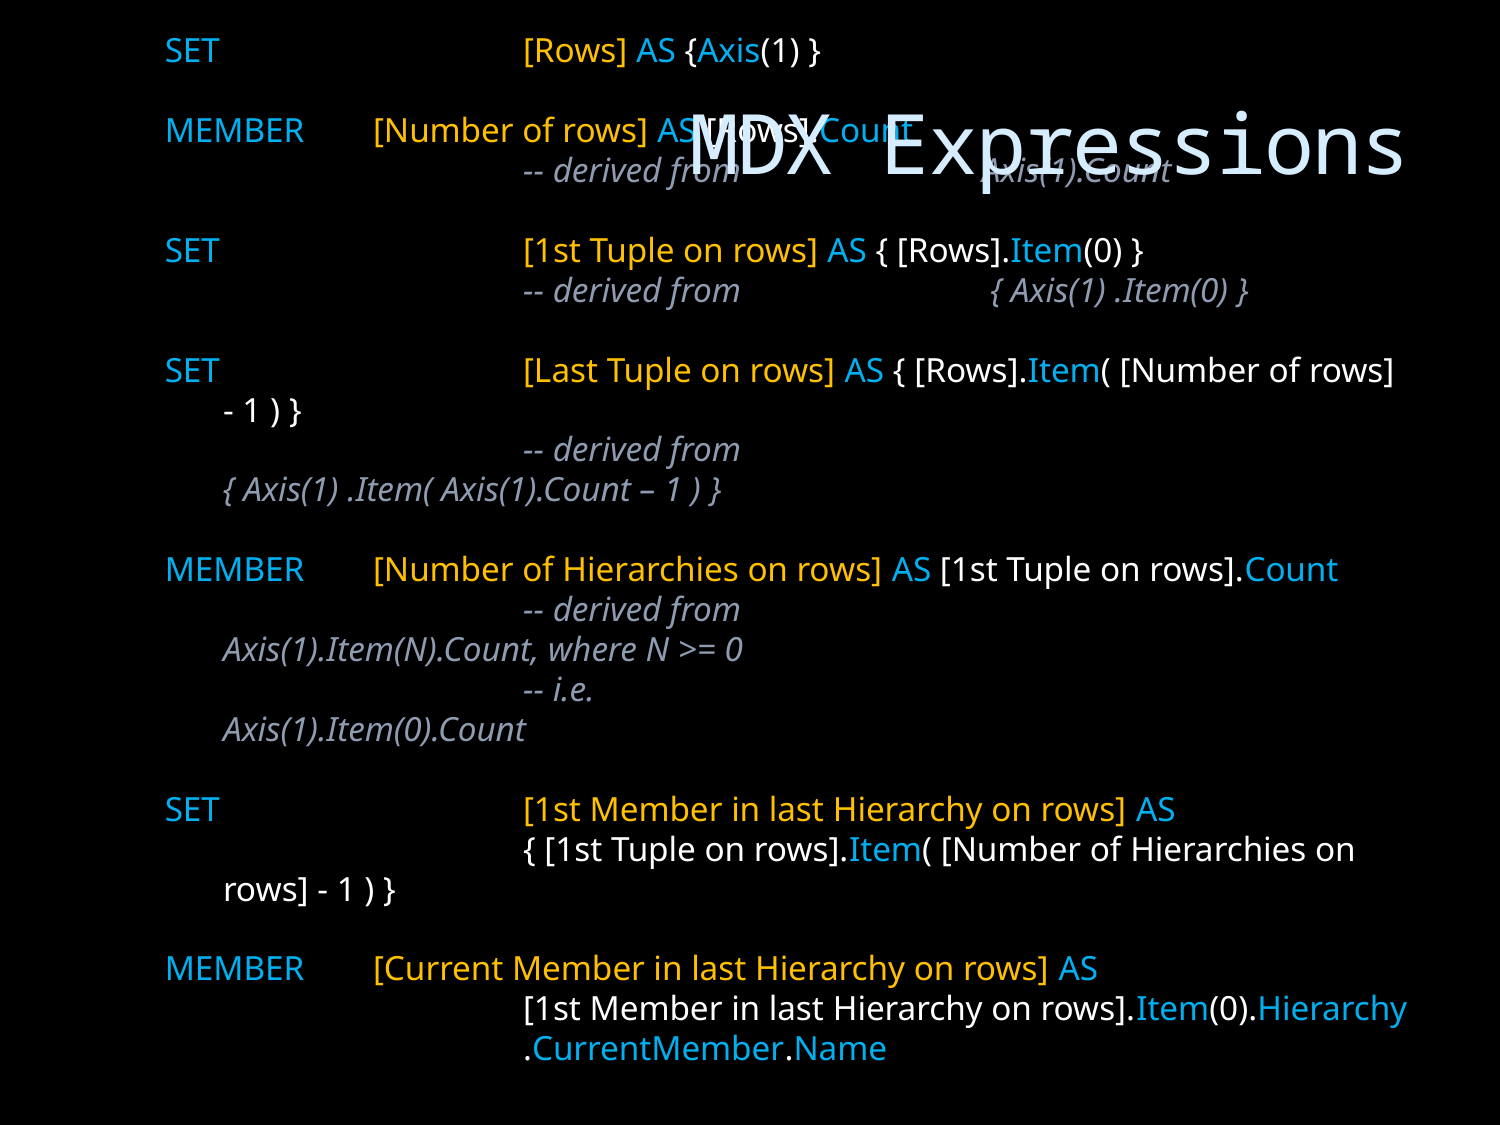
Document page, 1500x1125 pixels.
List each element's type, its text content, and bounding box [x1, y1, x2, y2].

list SET [Rows] AS {Axis(1) } MEMBER [Number of rows] AS [Rows].Count -- derived from Axis(1).Count SET [1st Tuple on rows] AS { [Rows].Item(0) } -- derived from { Axis(1) .Item(0) } SET [Last Tuple on rows] AS { [Rows].Item( [Number of rows] - 1 ) } -- derived from { Axis(1) .Item( Axis(1).Count – 1 ) } MEMBER [Number of Hierarchies on rows] AS [1st Tuple on rows].Count -- derived from Axis(1).Item(N).Count, where N >= 0 -- i.e. Axis(1).Item(0).Count SET [1st Member in last Hierarchy on rows] AS { [1st Tuple on rows].Item( [Number of Hierarchies on rows] - 1 ) } MEMBER [Current Member in last Hierarchy on rows] AS [1st Member in last Hierarchy on rows].Item(0).Hierarchy .CurrentMember.Name [150, 234, 1425, 1043]
title MDX Expressions [150, 83, 1425, 234]
